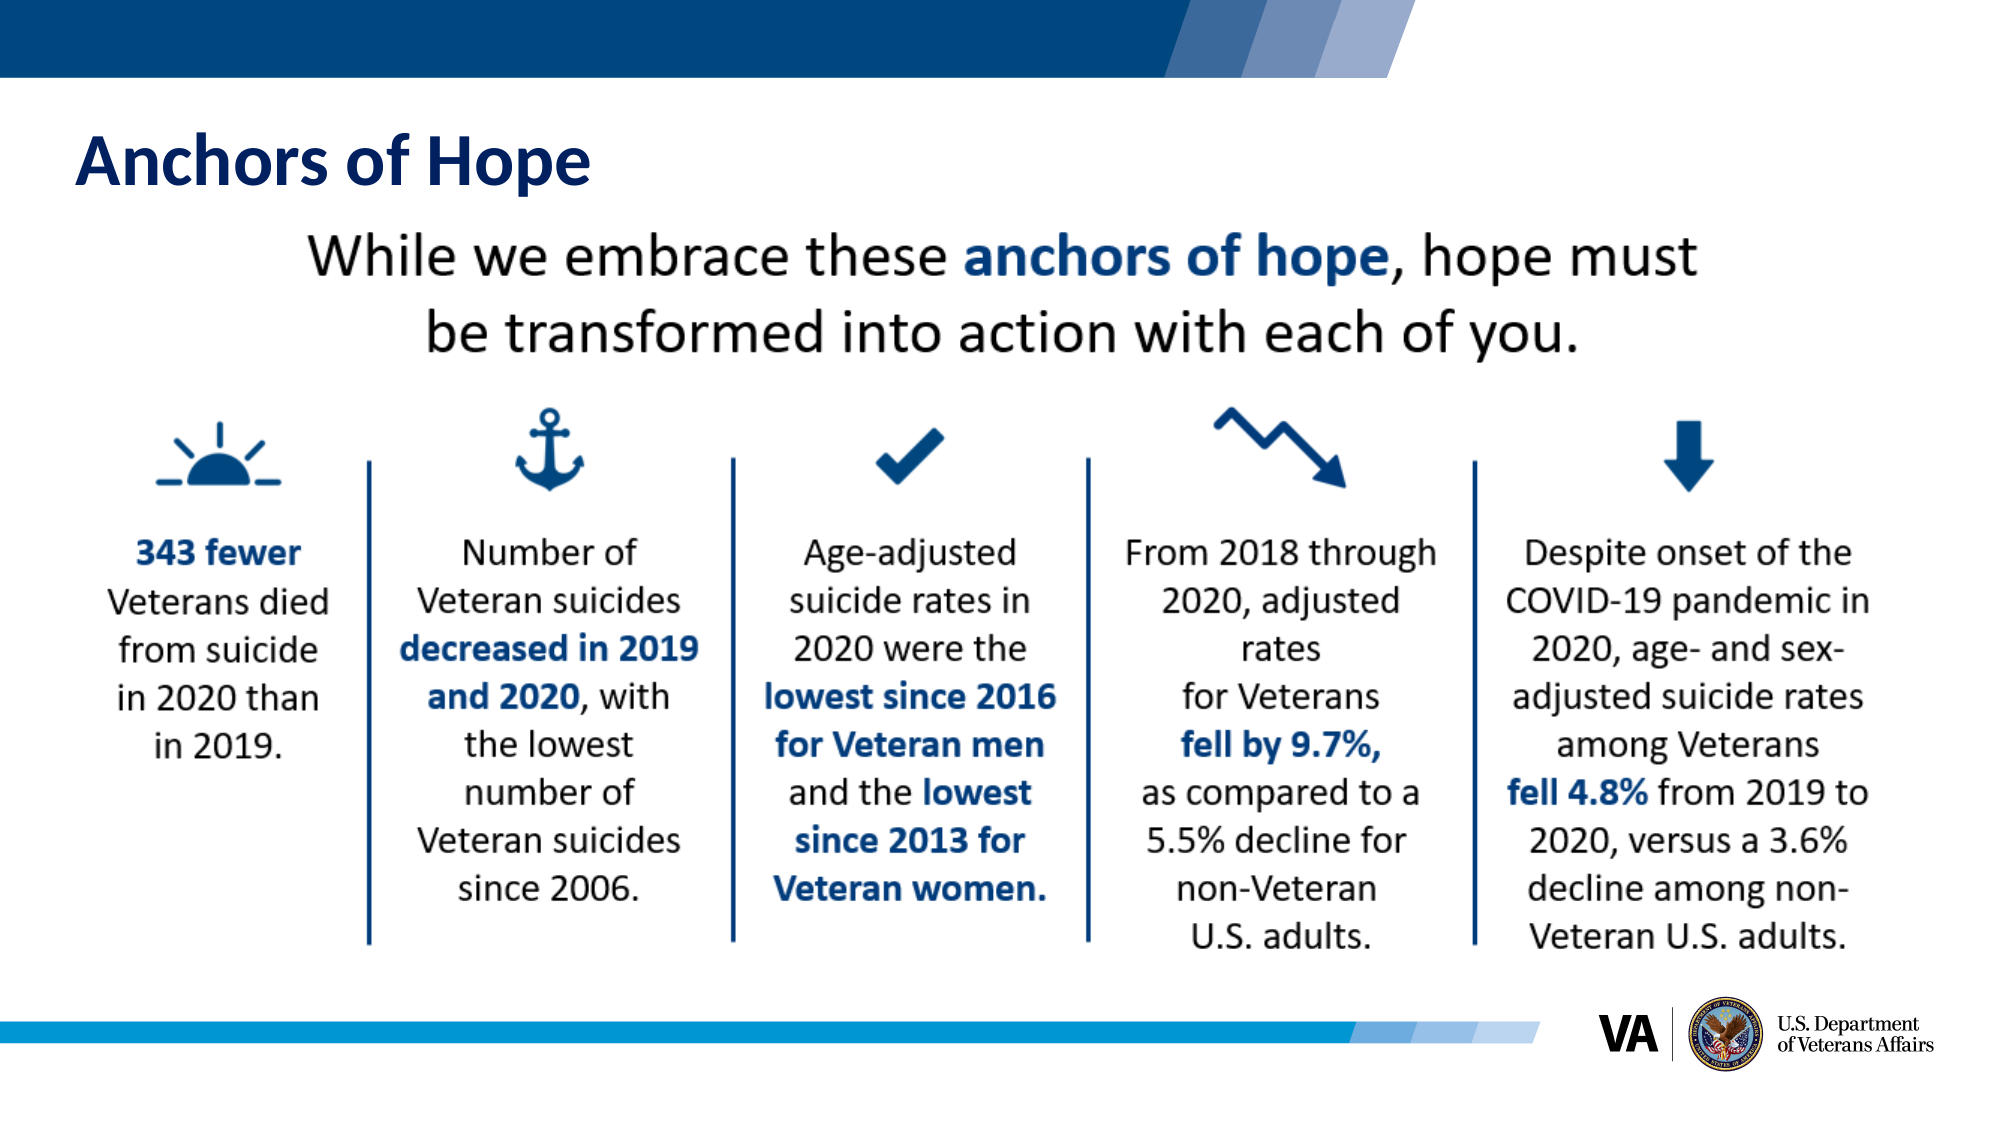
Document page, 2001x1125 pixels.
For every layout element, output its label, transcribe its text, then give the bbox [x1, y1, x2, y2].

title Anchors of Hope [60, 75, 1940, 248]
picture [0, 0, 2001, 1125]
